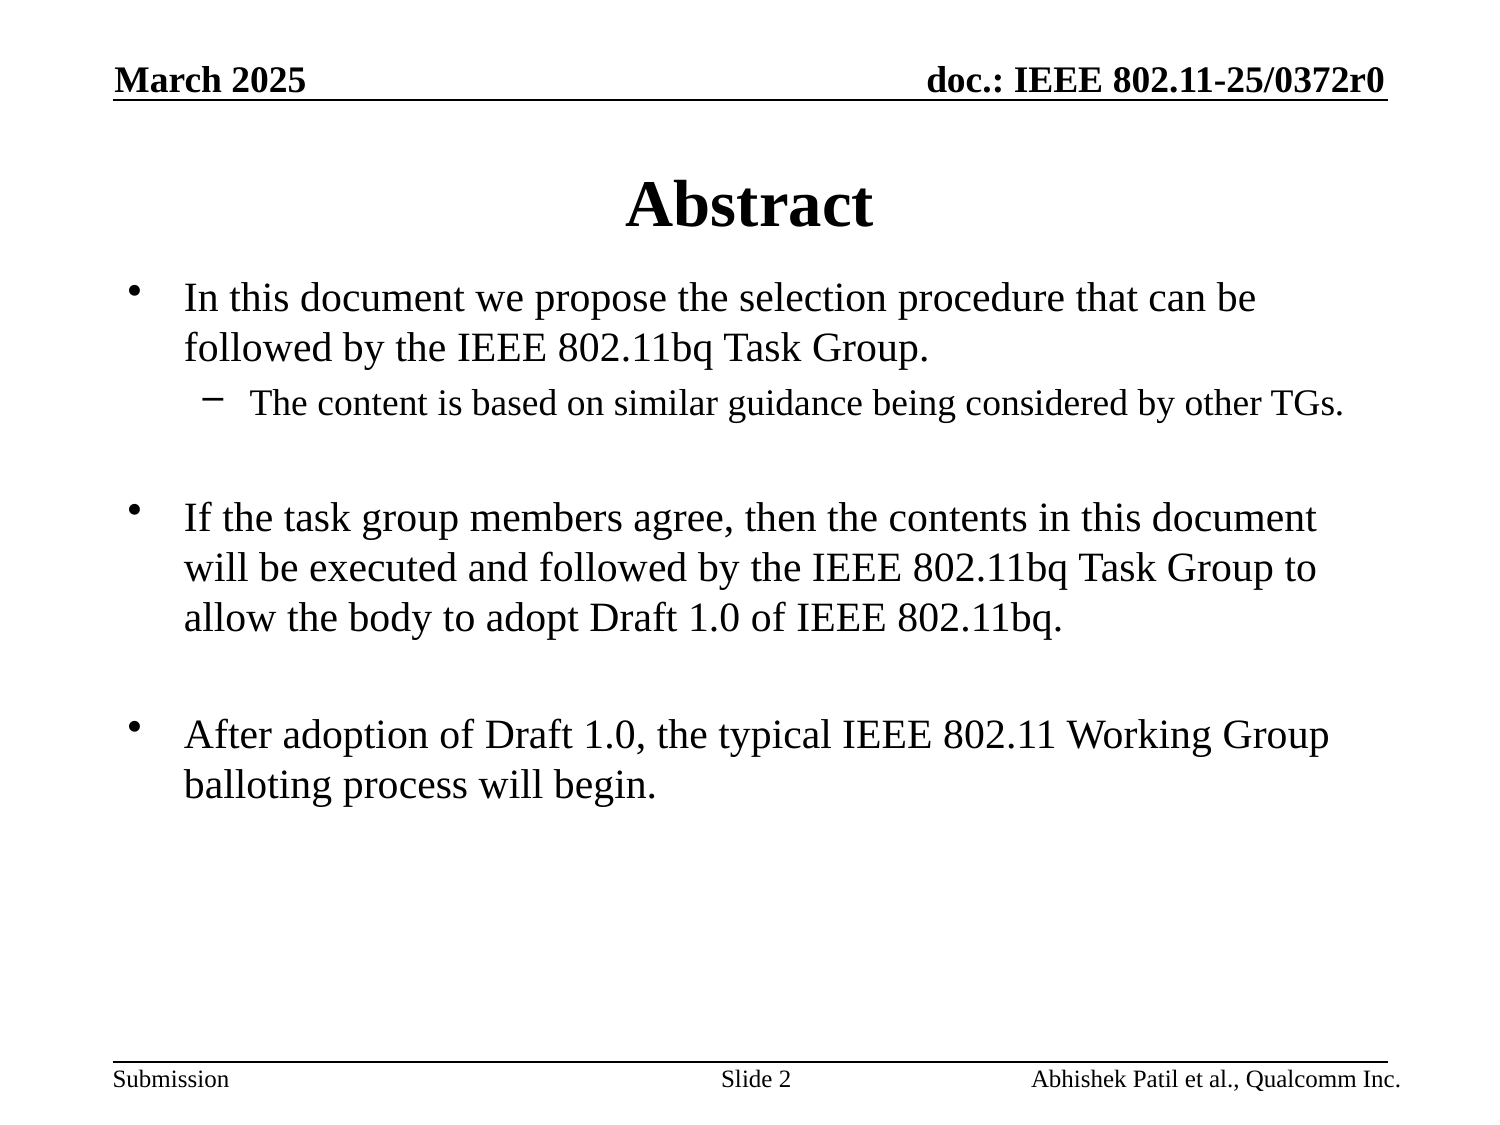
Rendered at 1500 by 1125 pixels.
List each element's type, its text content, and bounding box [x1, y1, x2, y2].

list In this document we propose the selection procedure that can be followed by the IEEE 802.11bq Task Group. The content is based on similar guidance being considered by other TGs. If the task group members agree, then the contents in this document will be executed and followed by the IEEE 802.11bq Task Group to allow the body to adopt Draft 1.0 of IEEE 802.11bq. After adoption of Draft 1.0, the typical IEEE 802.11 Working Group balloting process will begin. [112, 288, 1388, 1001]
title Abstract [112, 112, 1388, 288]
footer Abhishek Patil et al., Qualcomm Inc. [1025, 1061, 1402, 1093]
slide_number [114, 54, 309, 101]
slide_number Slide 2 [712, 1061, 800, 1093]
